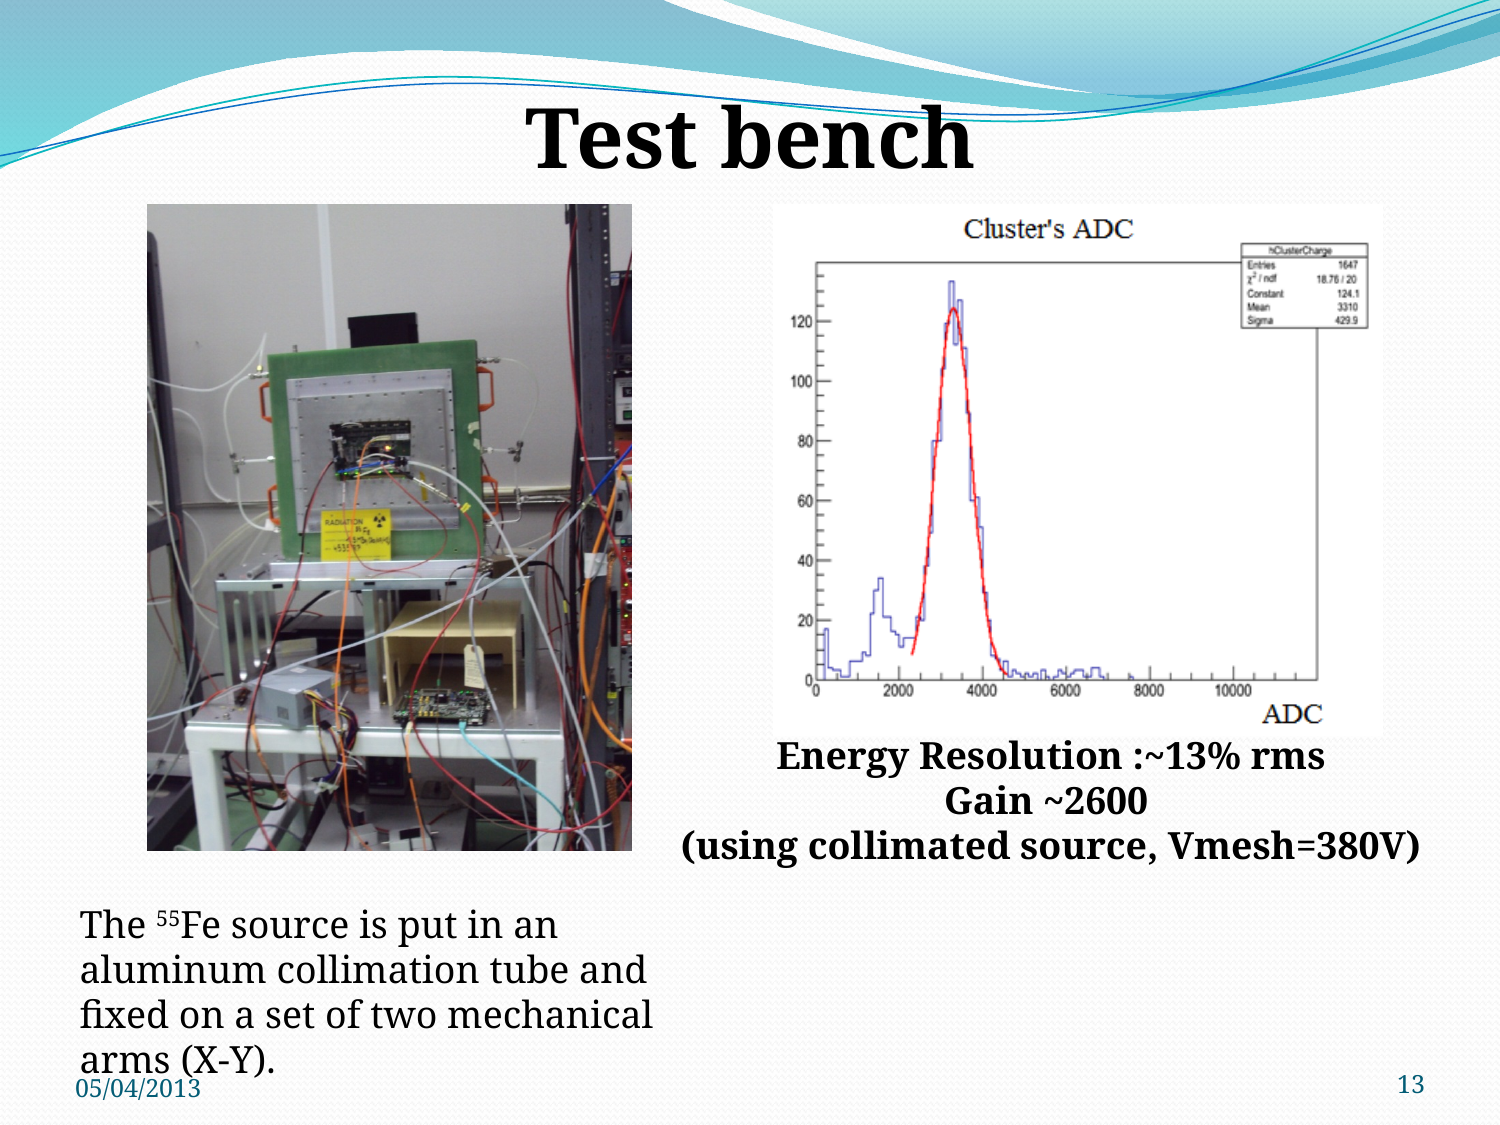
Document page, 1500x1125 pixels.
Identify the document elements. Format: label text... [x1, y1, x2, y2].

text_box Energy Resolution :~13% rms Gain ~2600 (using collimated source, Vmesh=380V) [572, 724, 1500, 924]
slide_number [75, 1088, 425, 1103]
picture [147, 204, 633, 851]
text_box Test bench [0, 78, 1500, 193]
text_box The 55Fe source is put in an aluminum collimation tube and fixed on a set of two mechanical arms (X-Y). [64, 893, 715, 1088]
picture [773, 204, 1384, 736]
slide_number 13 [1299, 1042, 1425, 1103]
